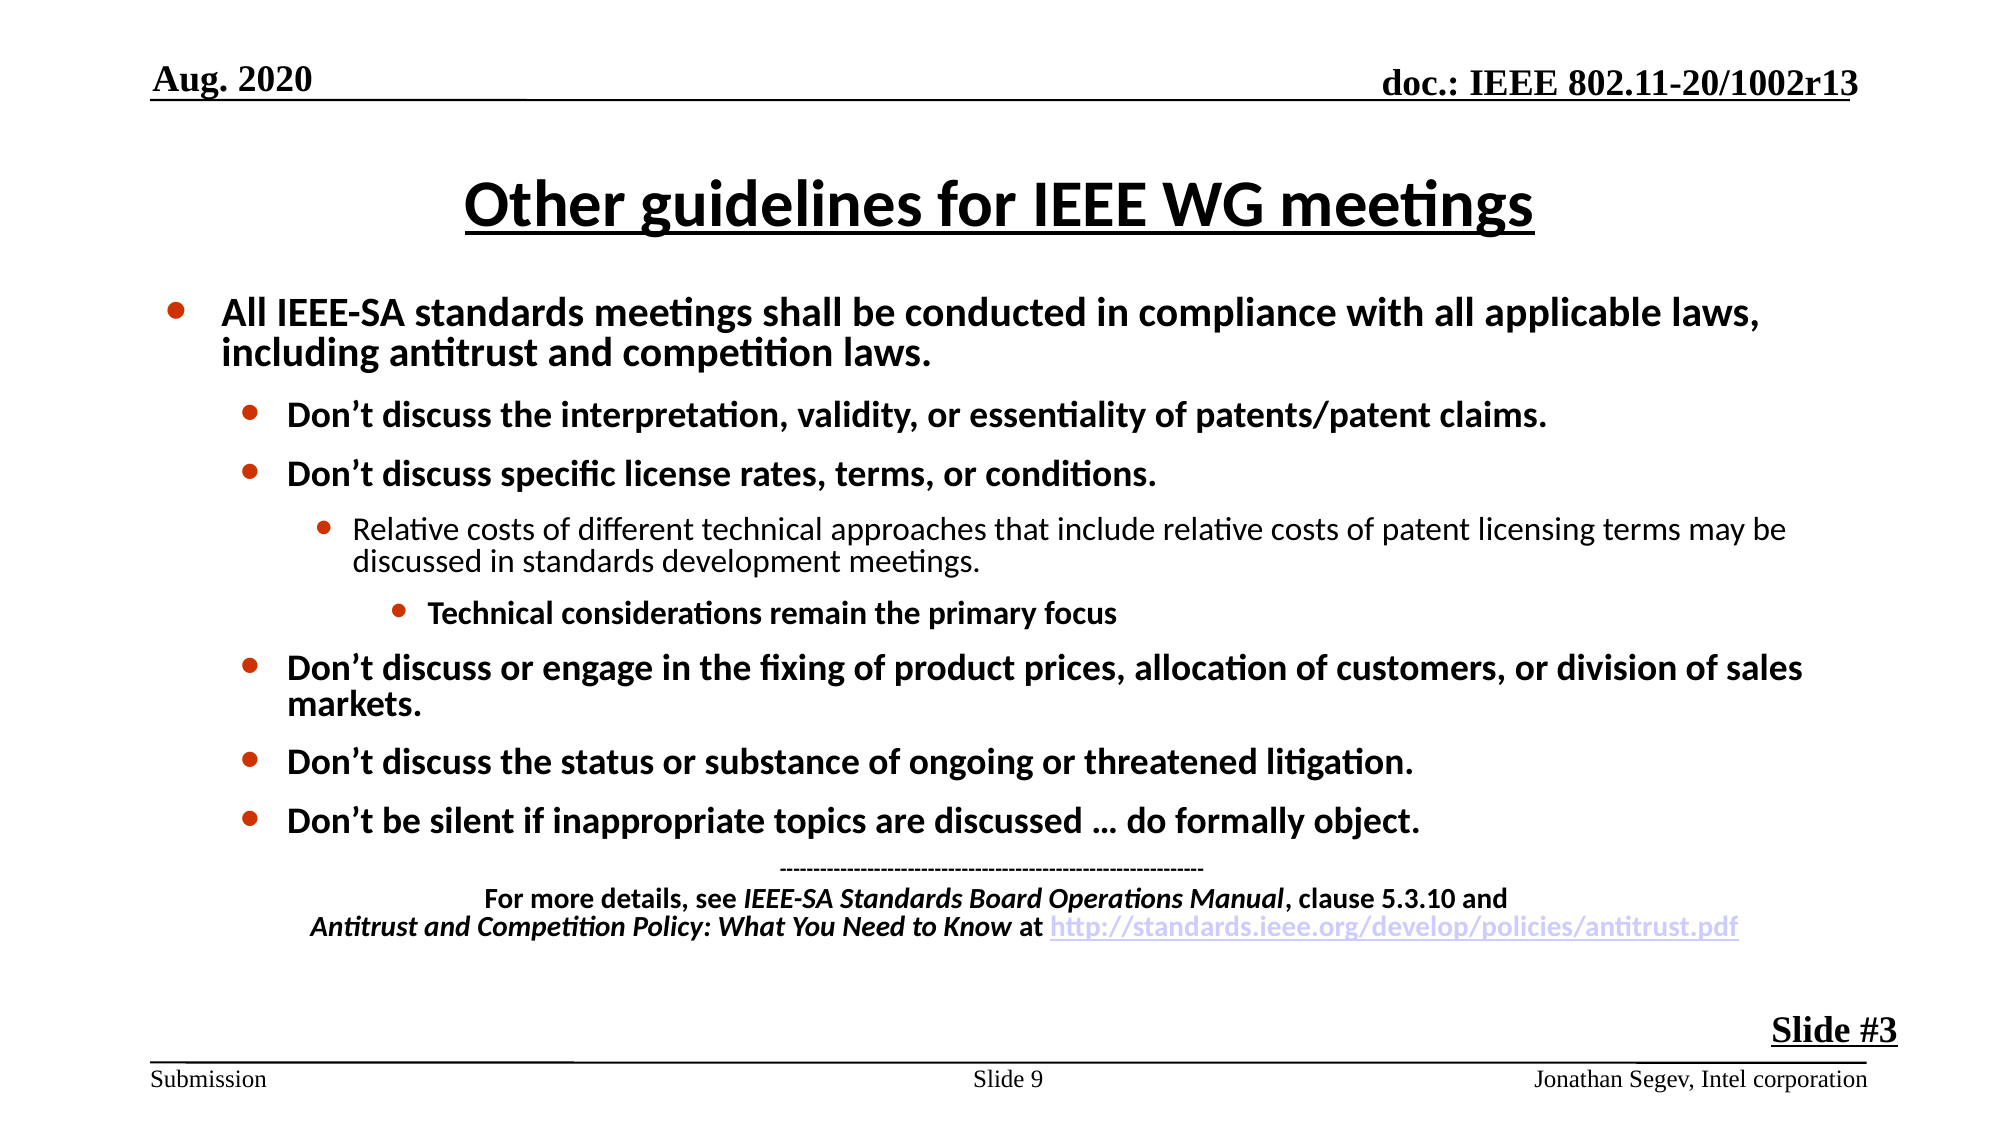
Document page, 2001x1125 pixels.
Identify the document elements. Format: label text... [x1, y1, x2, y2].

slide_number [152, 54, 563, 100]
footer Jonathan Segev, Intel corporation [1171, 1061, 1869, 1093]
title Other guidelines for IEEE WG meetings [149, 112, 1850, 286]
text_box Slide #3 [1756, 997, 1913, 1058]
slide_number Slide 9 [950, 1061, 1067, 1123]
list All IEEE-SA standards meetings shall be conducted in compliance with all applicable laws, including antitrust and competition laws. Don’t discuss the interpretation, validity, or essentiality of patents/patent claims. Don’t discuss specific license rates, terms, or conditions. Relative costs of different technical approaches that include relative costs of patent licensing terms may be discussed in standards development meetings. Technical considerations remain the primary focus Don’t discuss or engage in the fixing of product prices, allocation of customers, or division of sales markets. Don’t discuss the status or substance of ongoing or threatened litigation. Don’t be silent if inappropriate topics are discussed … do formally object. --------------------------------------------------------------- For more details, see IEEE-SA Standards Board Operations Manual, clause 5.3.10 and Antitrust and Competition Policy: What You Need to Know at http://standards.ieee.org/develop/policies/antitrust.pdf [149, 286, 1850, 1000]
